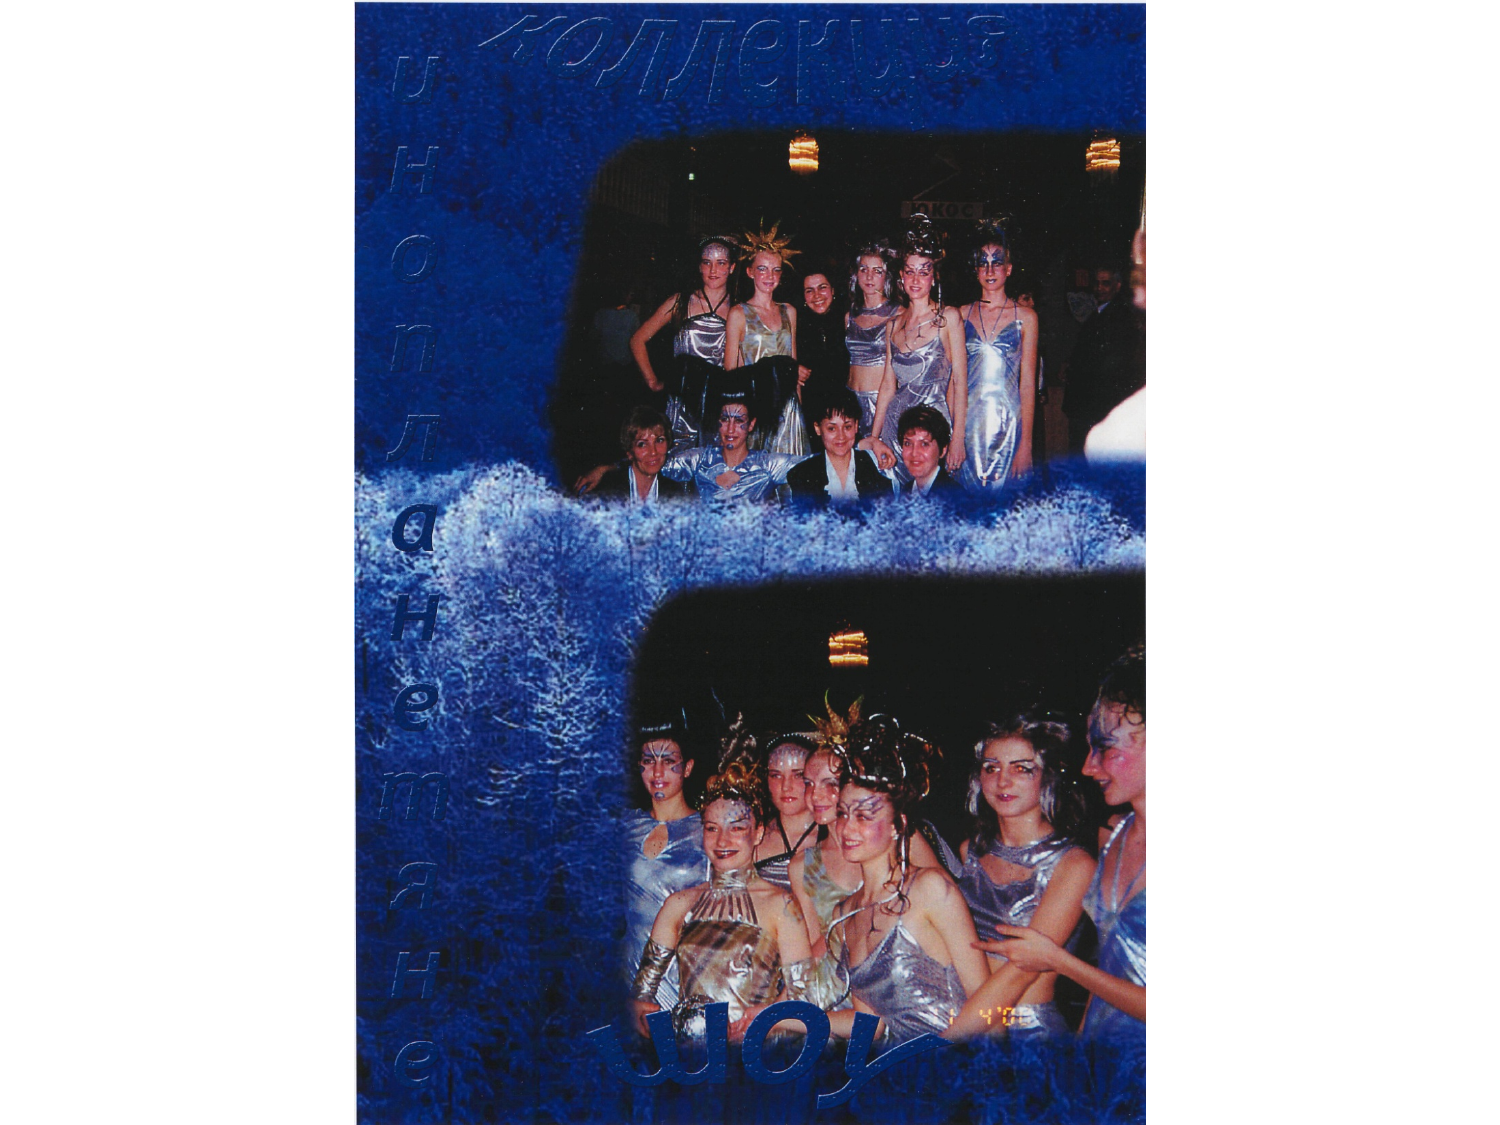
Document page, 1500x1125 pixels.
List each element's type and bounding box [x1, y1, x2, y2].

picture [354, 0, 1146, 1125]
